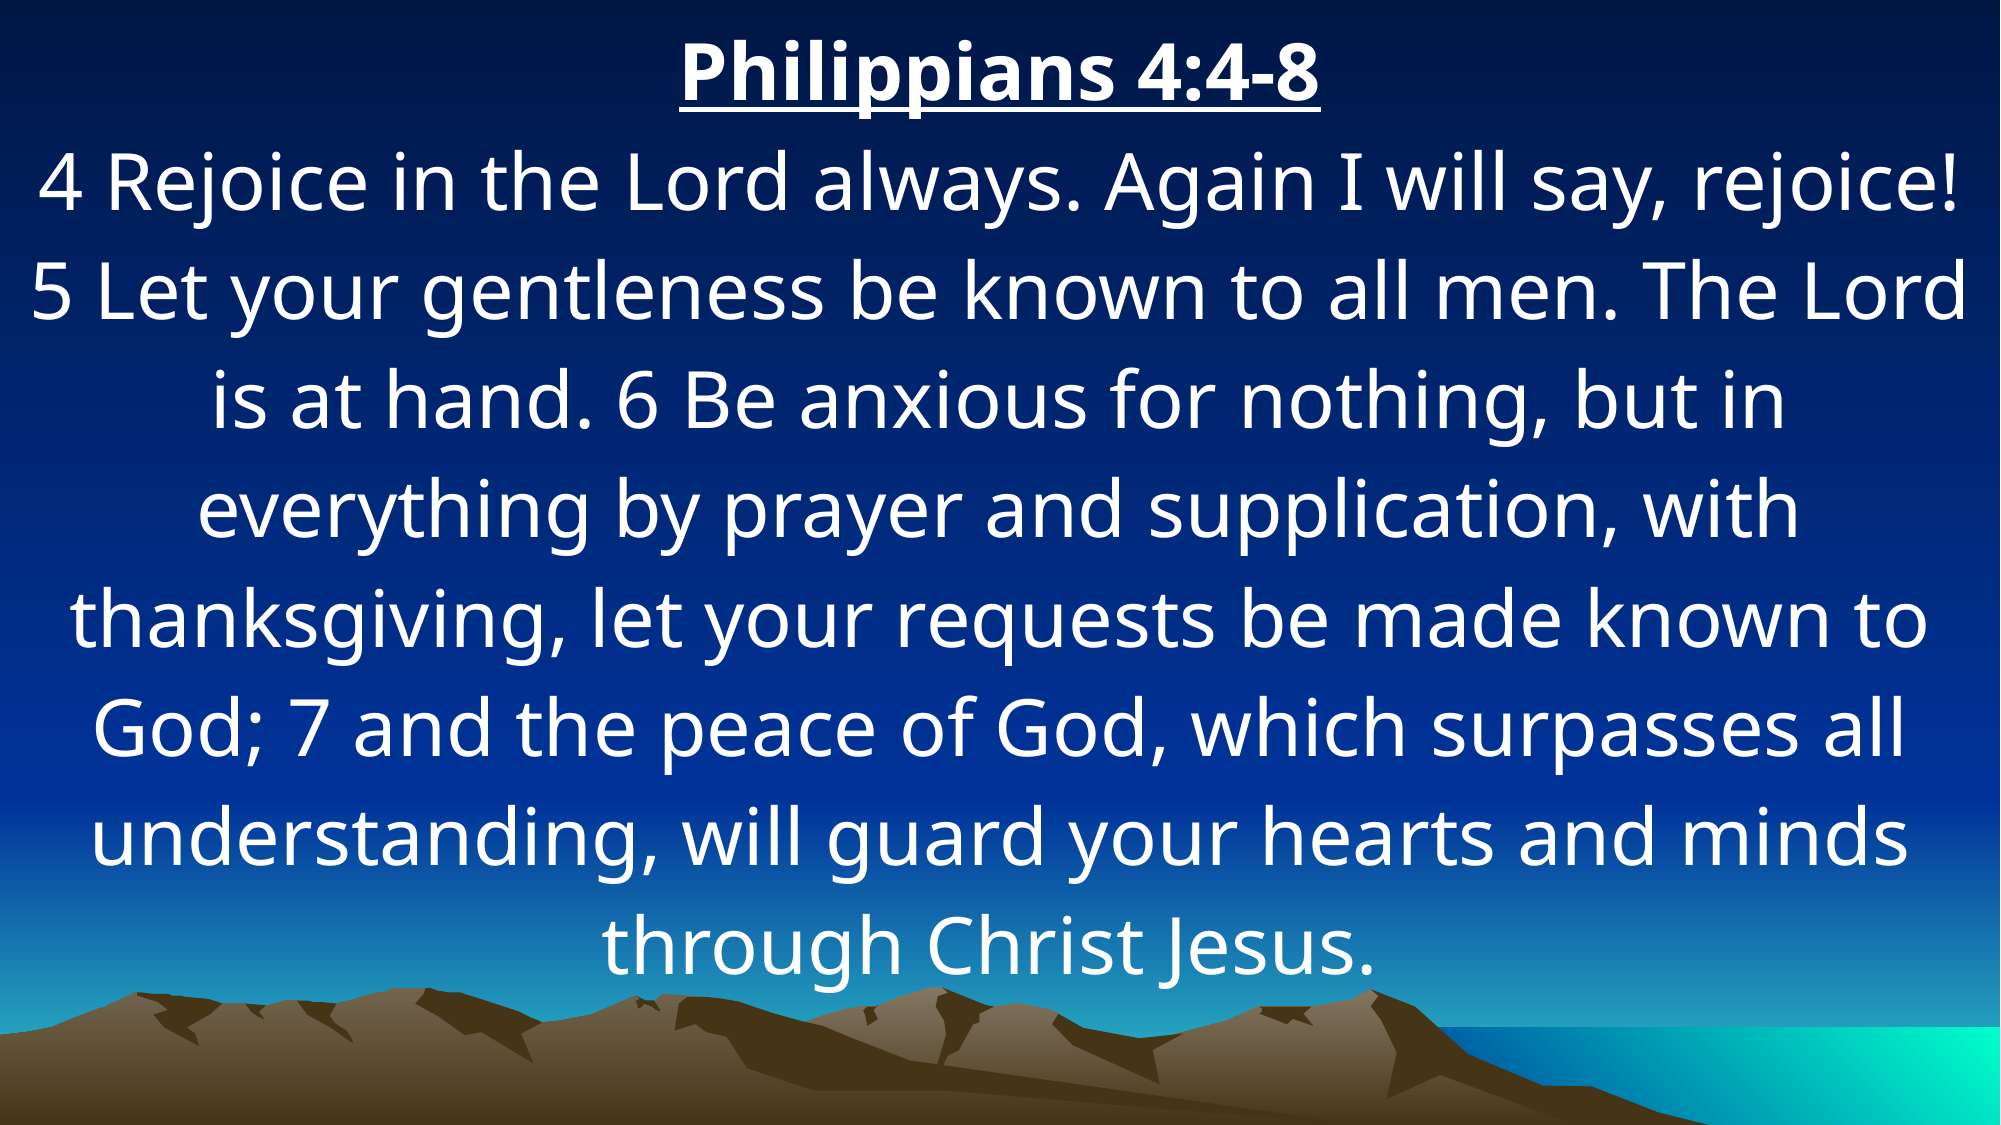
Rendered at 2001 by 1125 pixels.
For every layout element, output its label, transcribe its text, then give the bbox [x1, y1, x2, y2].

text_box Philippians 4:4-8 4 Rejoice in the Lord always. Again I will say, rejoice! 5 Let your gentleness be known to all men. The Lord is at hand. 6 Be anxious for nothing, but in everything by prayer and supplication, with thanksgiving, let your requests be made known to God; 7 and the peace of God, which surpasses all understanding, will guard your hearts and minds through Christ Jesus. [0, 0, 2000, 988]
